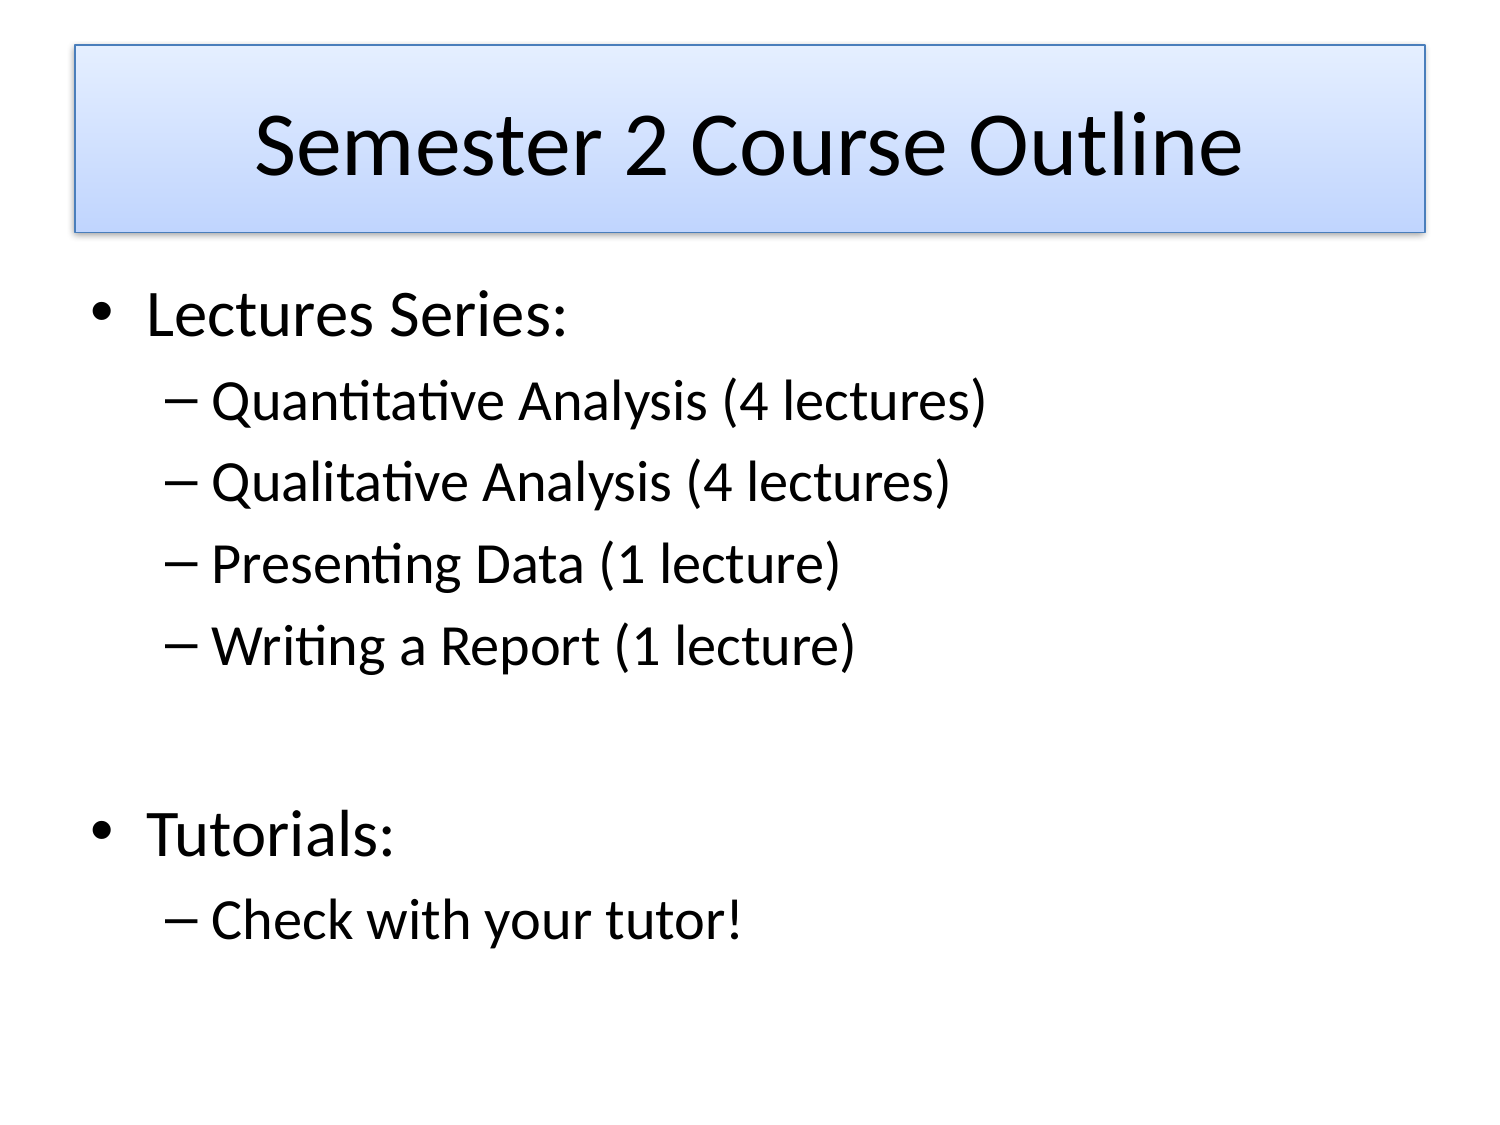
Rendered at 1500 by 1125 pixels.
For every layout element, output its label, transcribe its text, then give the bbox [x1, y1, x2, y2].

list Lectures Series: Quantitative Analysis (4 lectures) Qualitative Analysis (4 lectures) Presenting Data (1 lecture) Writing a Report (1 lecture) Tutorials: Check with your tutor! [75, 262, 1425, 1005]
title Semester 2 Course Outline [74, 44, 1426, 233]
